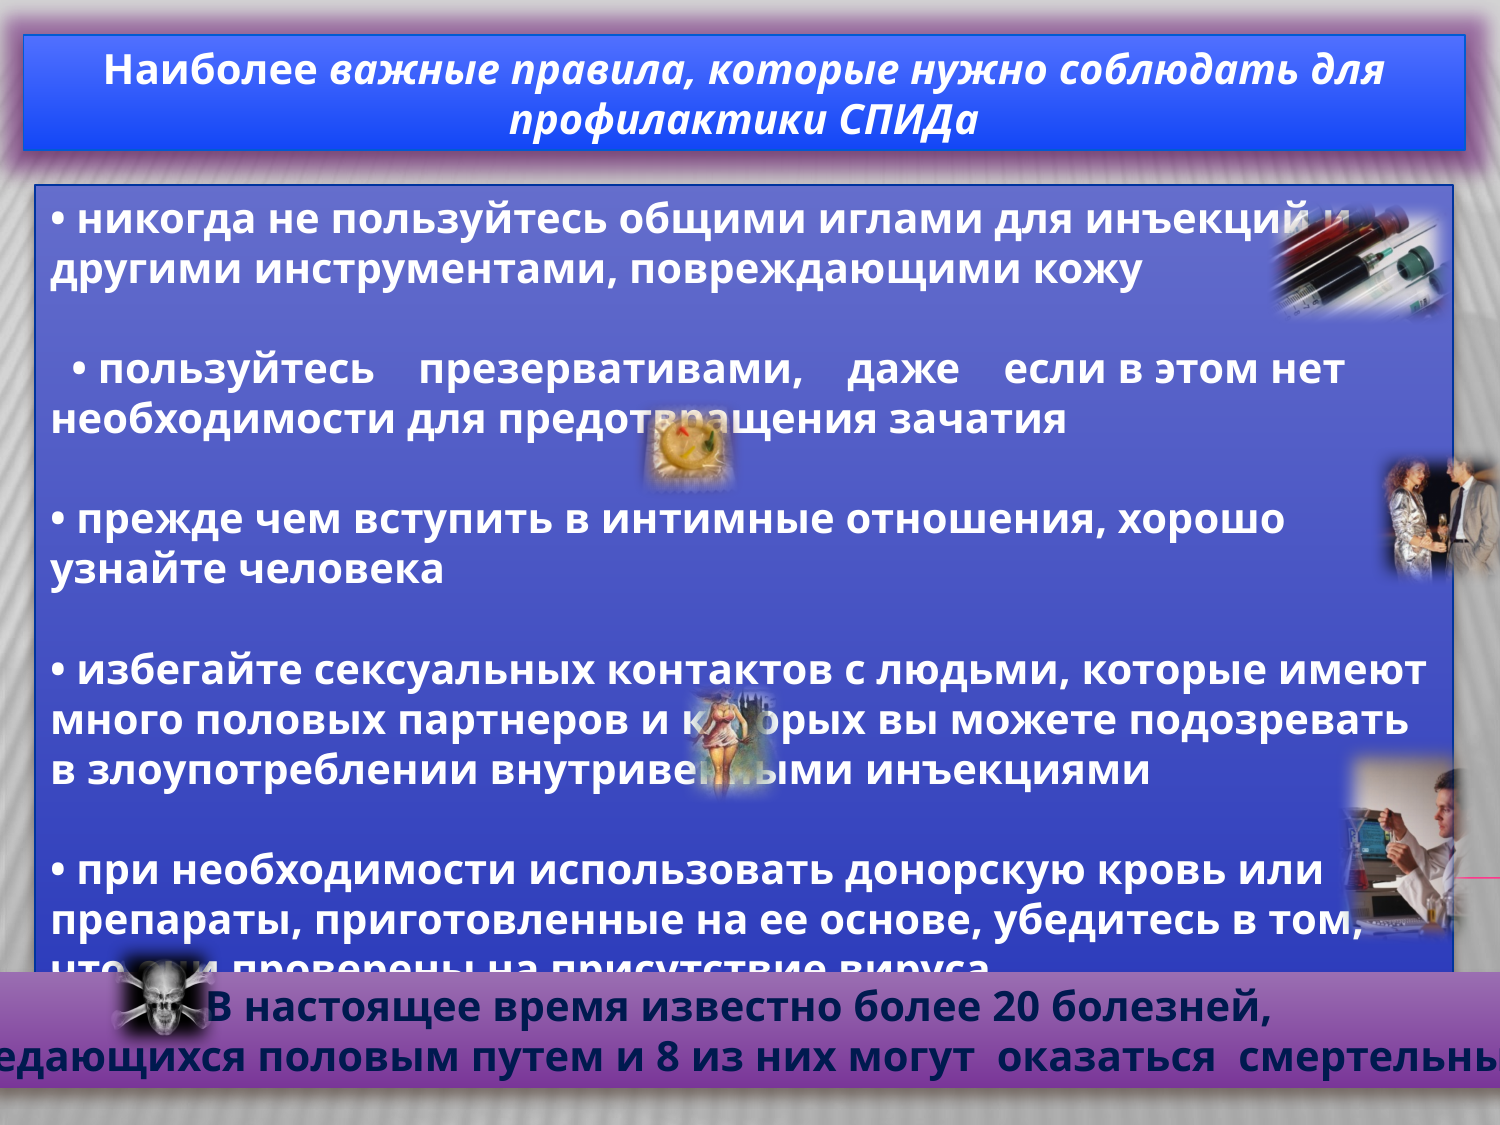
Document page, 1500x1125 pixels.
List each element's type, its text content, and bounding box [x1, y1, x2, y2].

picture [105, 937, 223, 1055]
picture [632, 398, 746, 500]
picture [1265, 198, 1456, 327]
text_box В настоящее время известно более 20 болезней, передающихся половым путем и 8 из них могут оказаться смертельными [0, 972, 1500, 1088]
picture [679, 679, 786, 806]
text_box Наиболее важные правила, которые нужно соблюдать для профилактики СПИДа [23, 34, 1466, 151]
picture [1370, 444, 1500, 589]
picture [1335, 737, 1476, 946]
text_box • никогда не пользуйтесь общими иглами для инъекций и другими инструментами, повреждающими кожу • пользуйтесь презервативами, даже если в этом нет необходимости для предотвращения зачатия • прежде чем вступить в интимные отношения, хорошо узнайте человека • избегайте сексуальных контактов с людьми, которые имеют много половых партнеров и которых вы можете подозревать в злоупотреблении внутривенными инъекциями • при необходимости использовать донорскую кровь или препараты, приготовленные на ее основе, убедитесь в том, что они проверены на присутствие вируса. [34, 184, 1454, 970]
